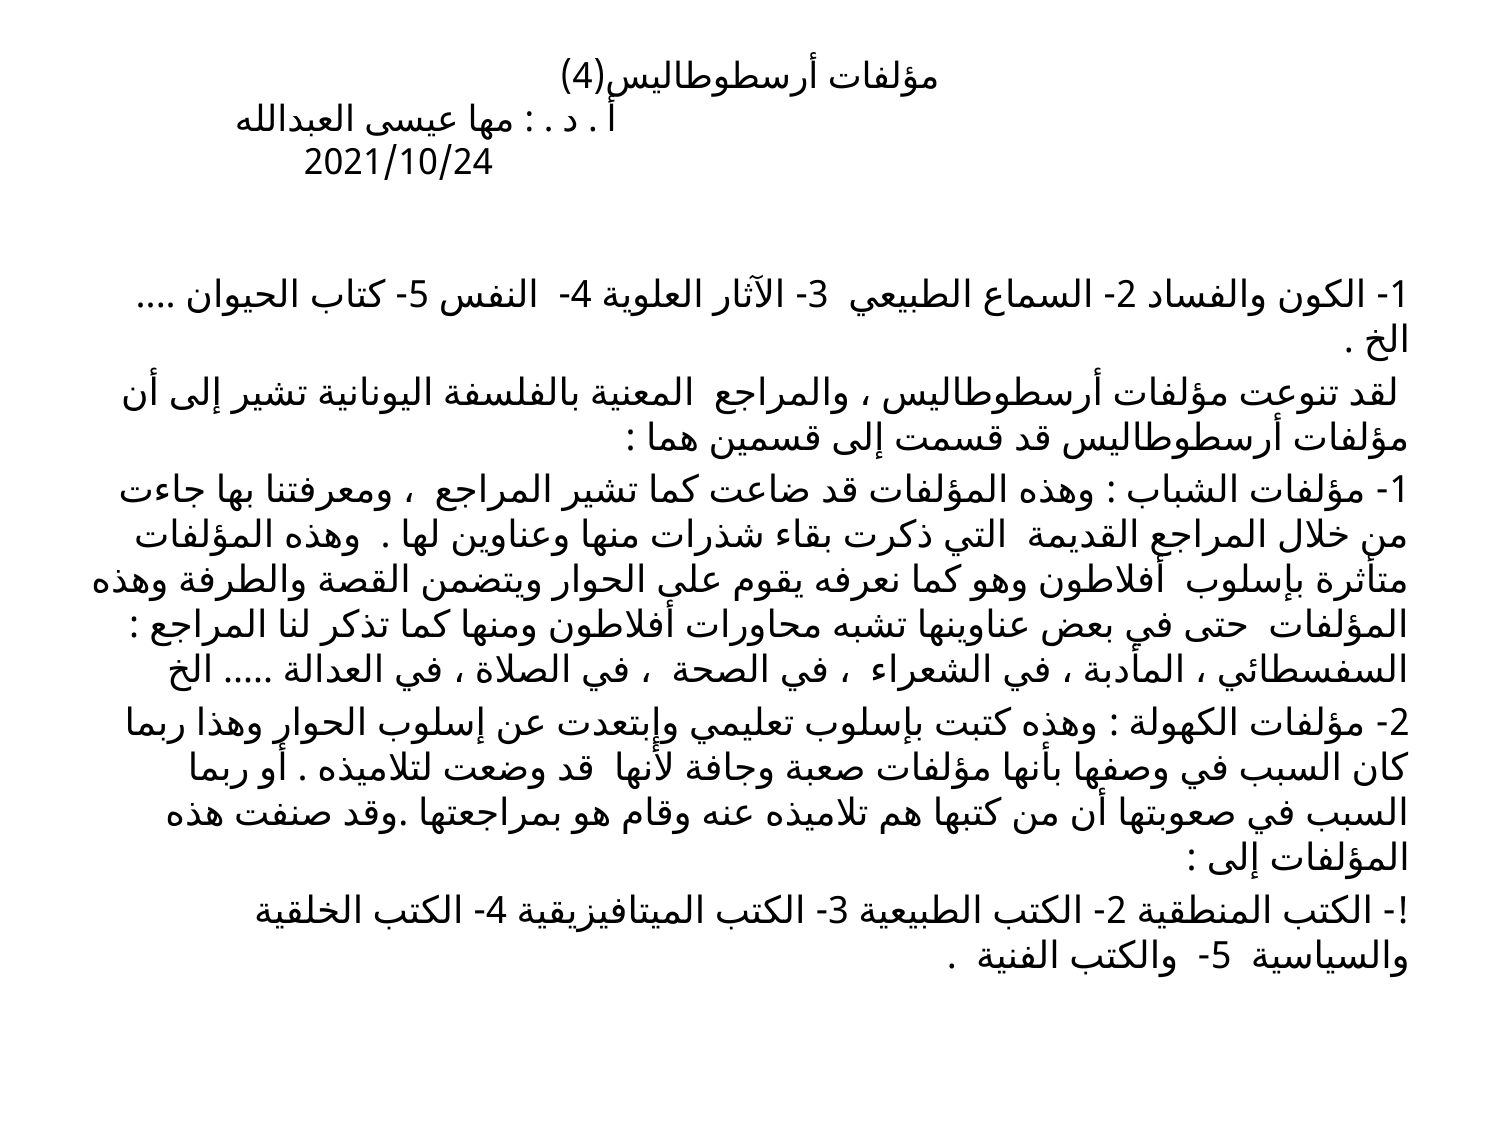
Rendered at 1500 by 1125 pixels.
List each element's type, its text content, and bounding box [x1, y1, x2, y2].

list 1- الكون والفساد 2- السماع الطبيعي 3- الآثار العلوية 4- النفس 5- كتاب الحيوان .... الخ . لقد تنوعت مؤلفات أرسطوطاليس ، والمراجع المعنية بالفلسفة اليونانية تشير إلى أن مؤلفات أرسطوطاليس قد قسمت إلى قسمين هما : 1- مؤلفات الشباب : وهذه المؤلفات قد ضاعت كما تشير المراجع ، ومعرفتنا بها جاءت من خلال المراجع القديمة التي ذكرت بقاء شذرات منها وعناوين لها . وهذه المؤلفات متأثرة بإسلوب أفلاطون وهو كما نعرفه يقوم على الحوار ويتضمن القصة والطرفة وهذه المؤلفات حتى في بعض عناوينها تشبه محاورات أفلاطون ومنها كما تذكر لنا المراجع : السفسطائي ، المأدبة ، في الشعراء ، في الصحة ، في الصلاة ، في العدالة ..... الخ 2- مؤلفات الكهولة : وهذه كتبت بإسلوب تعليمي وإبتعدت عن إسلوب الحوار وهذا ربما كان السبب في وصفها بأنها مؤلفات صعبة وجافة لأنها قد وضعت لتلاميذه . أو ربما السبب في صعوبتها أن من كتبها هم تلاميذه عنه وقام هو بمراجعتها .وقد صنفت هذه المؤلفات إلى : !- الكتب المنطقية 2- الكتب الطبيعية 3- الكتب الميتافيزيقية 4- الكتب الخلقية والسياسية 5- والكتب الفنية . [75, 262, 1425, 1005]
title مؤلفات أرسطوطاليس(4) أ . د . : مها عيسى العبدالله 2021/10/24 [75, 45, 1425, 233]
